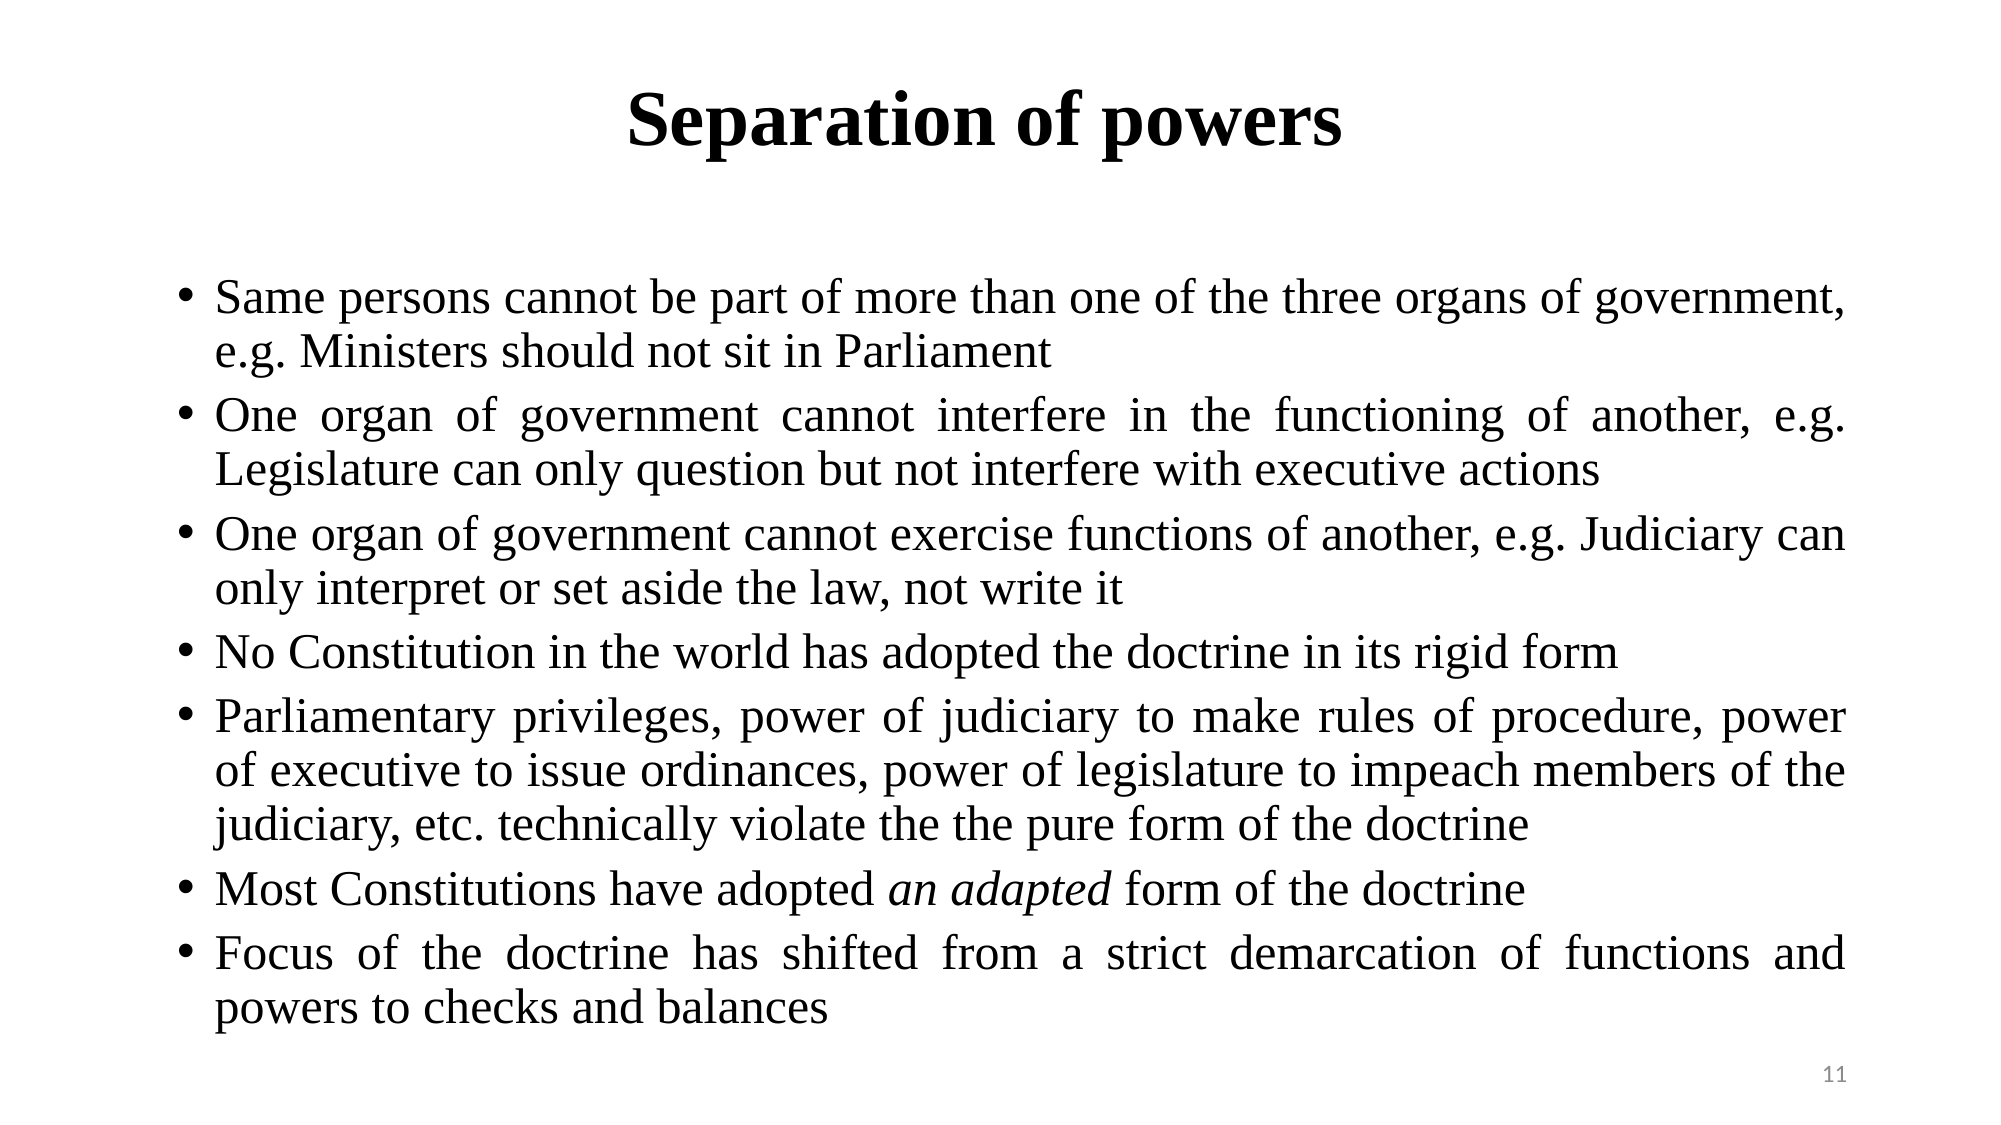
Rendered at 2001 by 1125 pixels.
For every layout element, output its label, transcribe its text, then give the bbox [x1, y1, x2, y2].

slide_number 11 [1412, 1042, 1863, 1103]
list Same persons cannot be part of more than one of the three organs of government, e.g. Ministers should not sit in Parliament One organ of government cannot interfere in the functioning of another, e.g. Legislature can only question but not interfere with executive actions One organ of government cannot exercise functions of another, e.g. Judiciary can only interpret or set aside the law, not write it No Constitution in the world has adopted the doctrine in its rigid form Parliamentary privileges, power of judiciary to make rules of procedure, power of executive to issue ordinances, power of legislature to impeach members of the judiciary, etc. technically violate the the pure form of the doctrine Most Constitutions have adopted an adapted form of the doctrine Focus of the doctrine has shifted from a strict demarcation of functions and powers to checks and balances [87, 262, 1863, 1125]
title Separation of powers [133, 32, 1837, 208]
